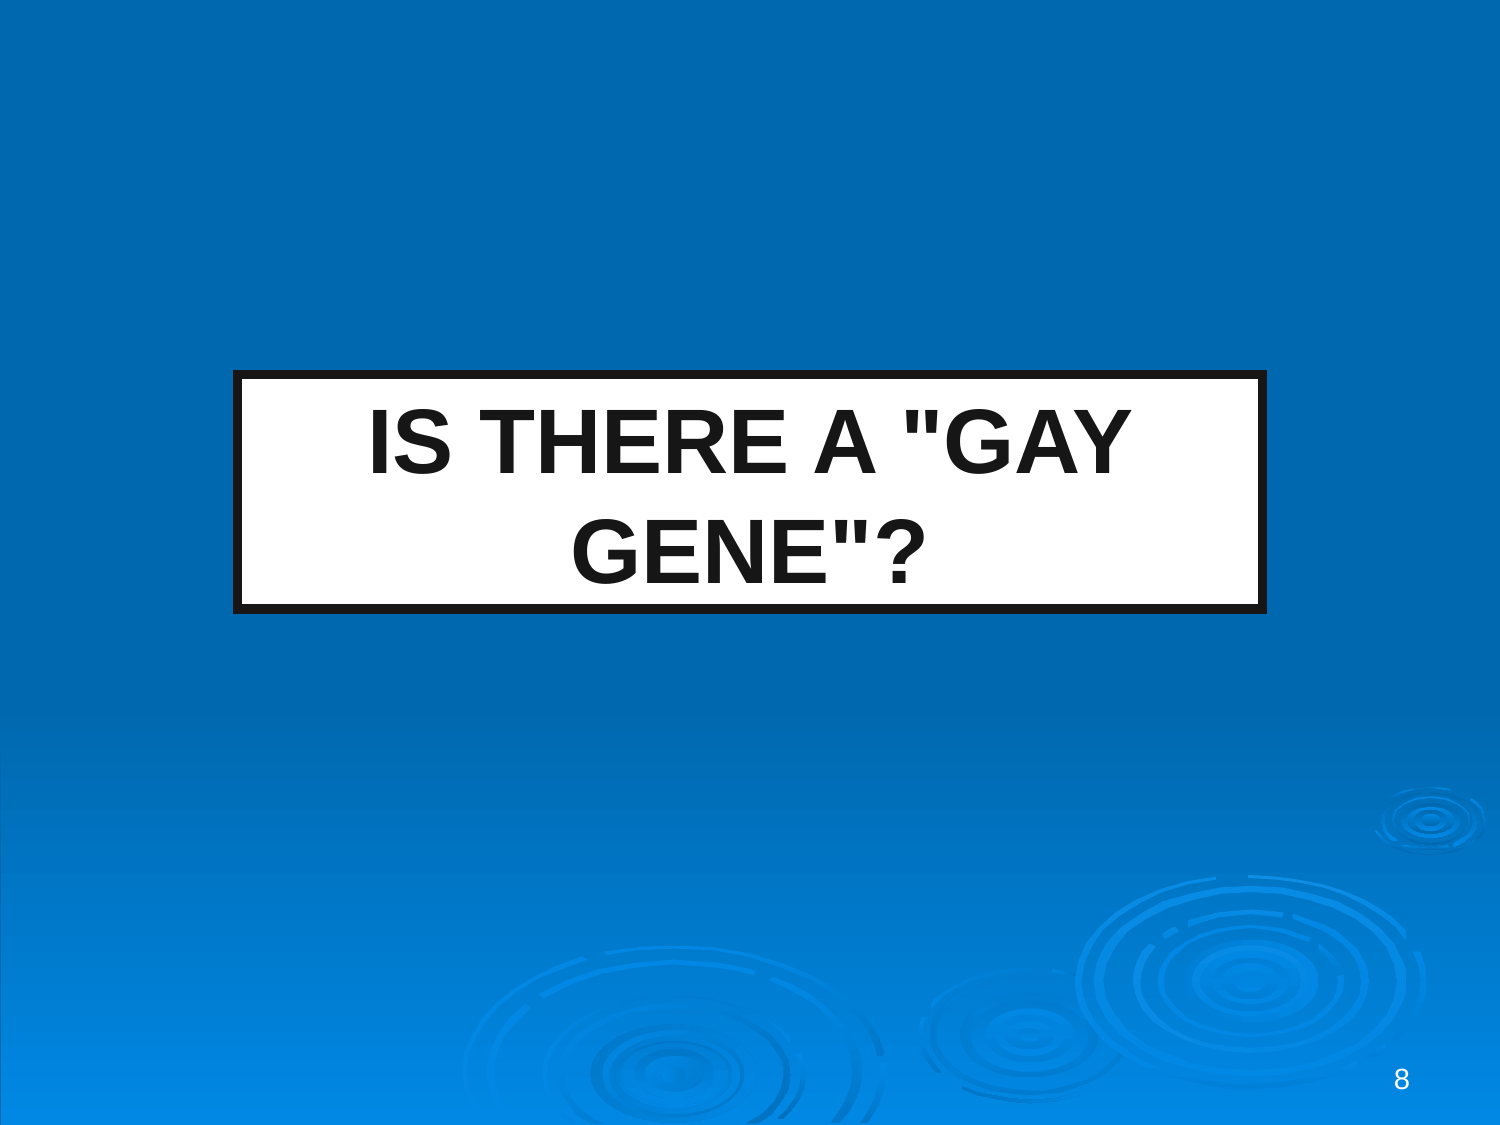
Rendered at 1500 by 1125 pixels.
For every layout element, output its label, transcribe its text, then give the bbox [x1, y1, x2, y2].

text_box IS THERE A "GAY GENE"? [237, 374, 1263, 609]
slide_number 8 [1074, 1024, 1426, 1103]
